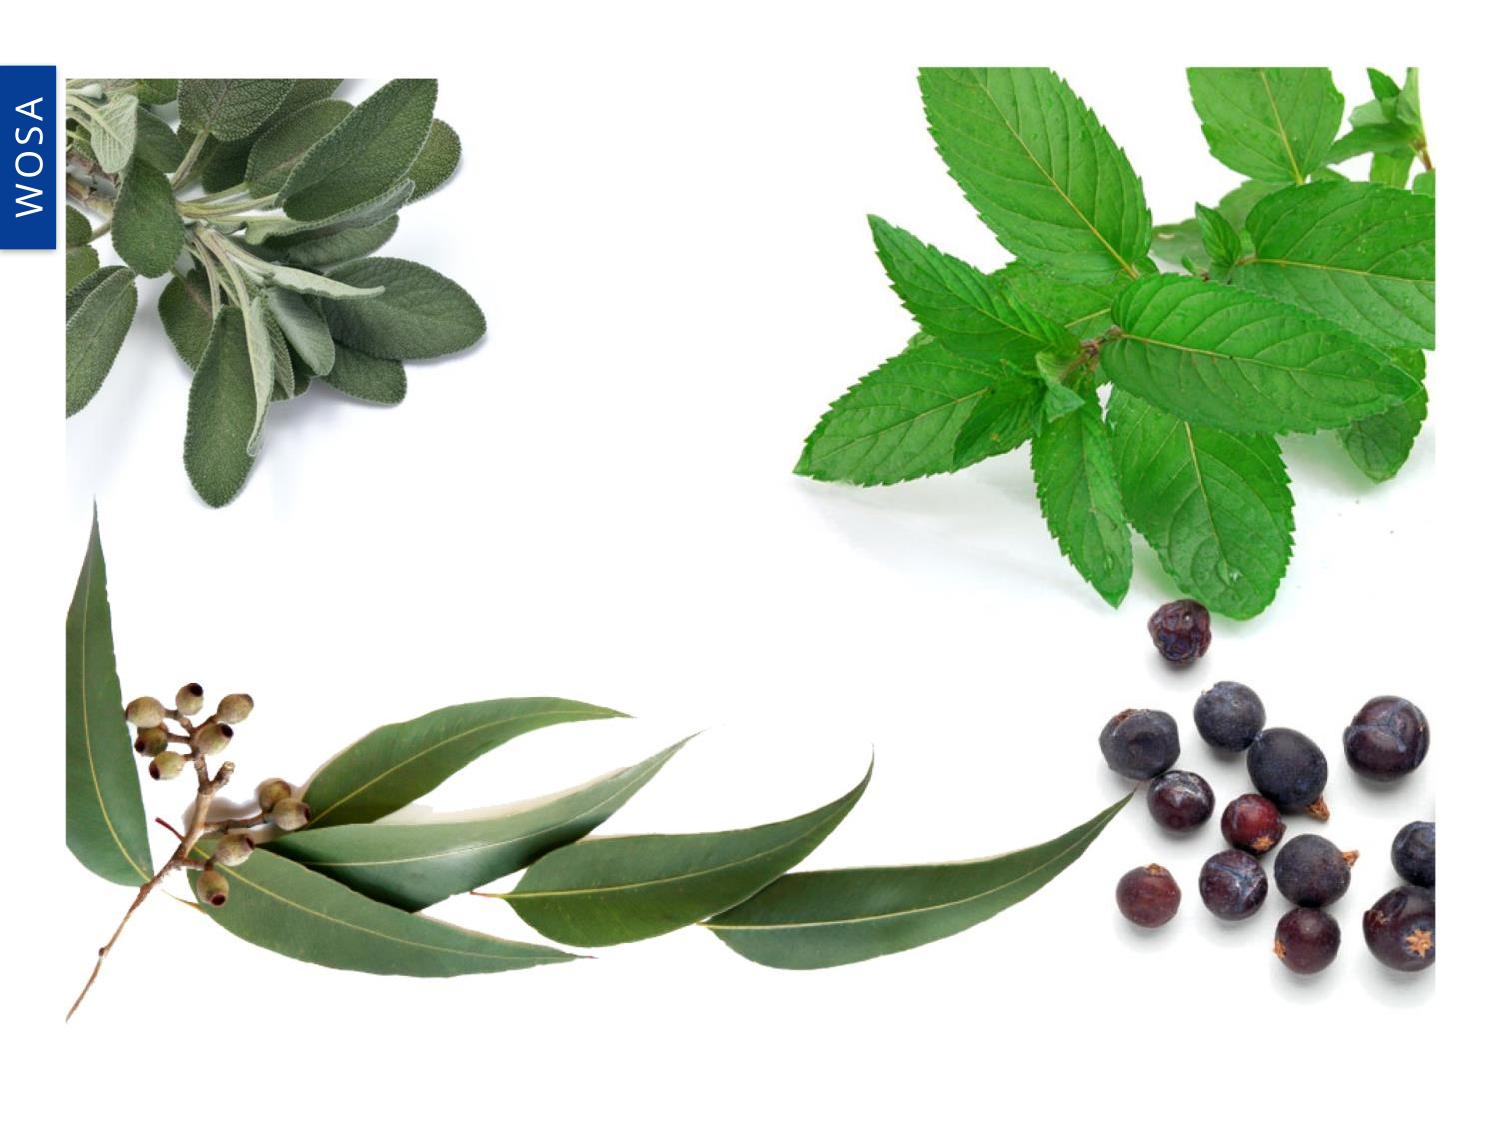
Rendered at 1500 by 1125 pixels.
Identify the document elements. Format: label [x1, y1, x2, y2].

picture [0, 0, 1500, 1125]
text_box [0, 65, 59, 250]
